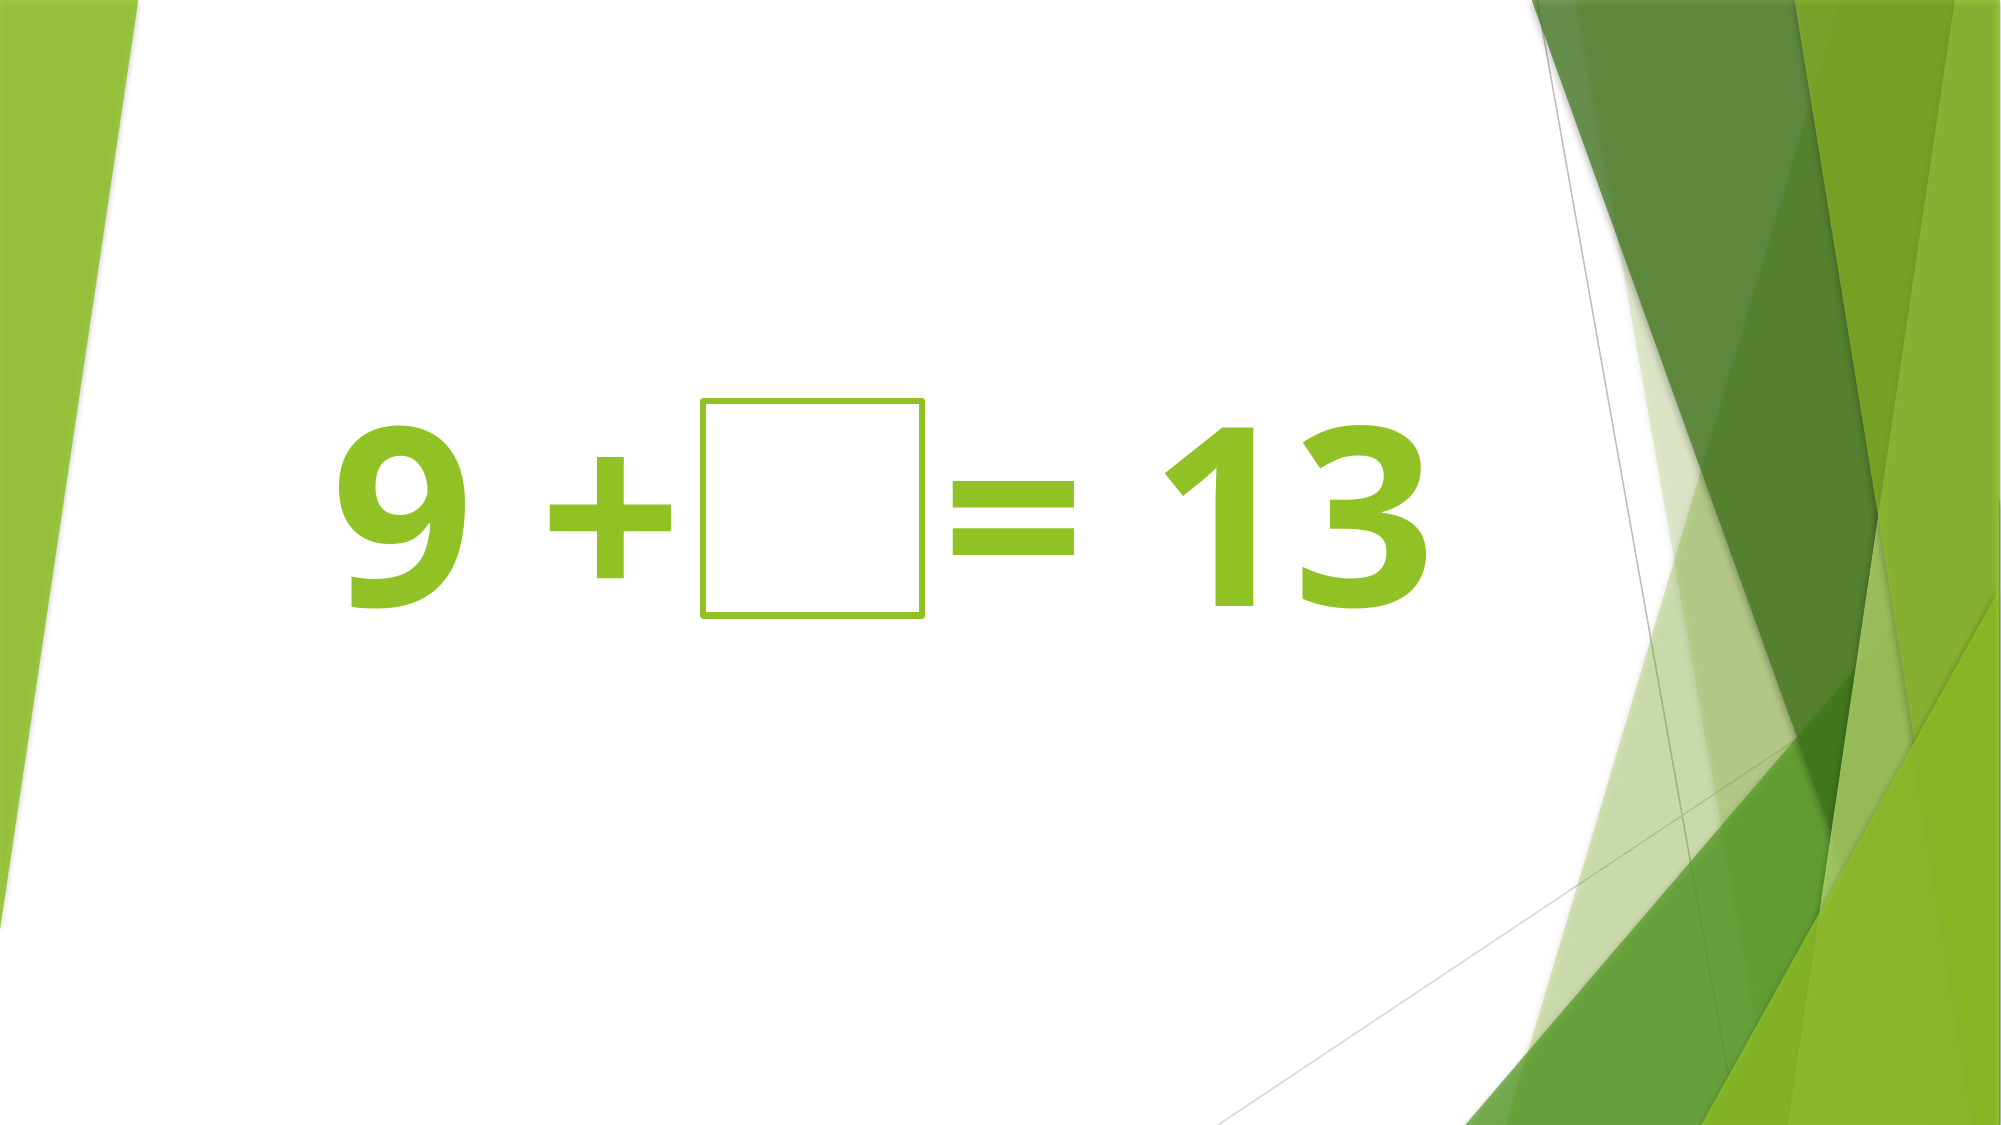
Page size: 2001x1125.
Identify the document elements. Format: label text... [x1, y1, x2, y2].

text_box [701, 399, 924, 617]
title 9 + = 13 [247, 294, 1522, 665]
